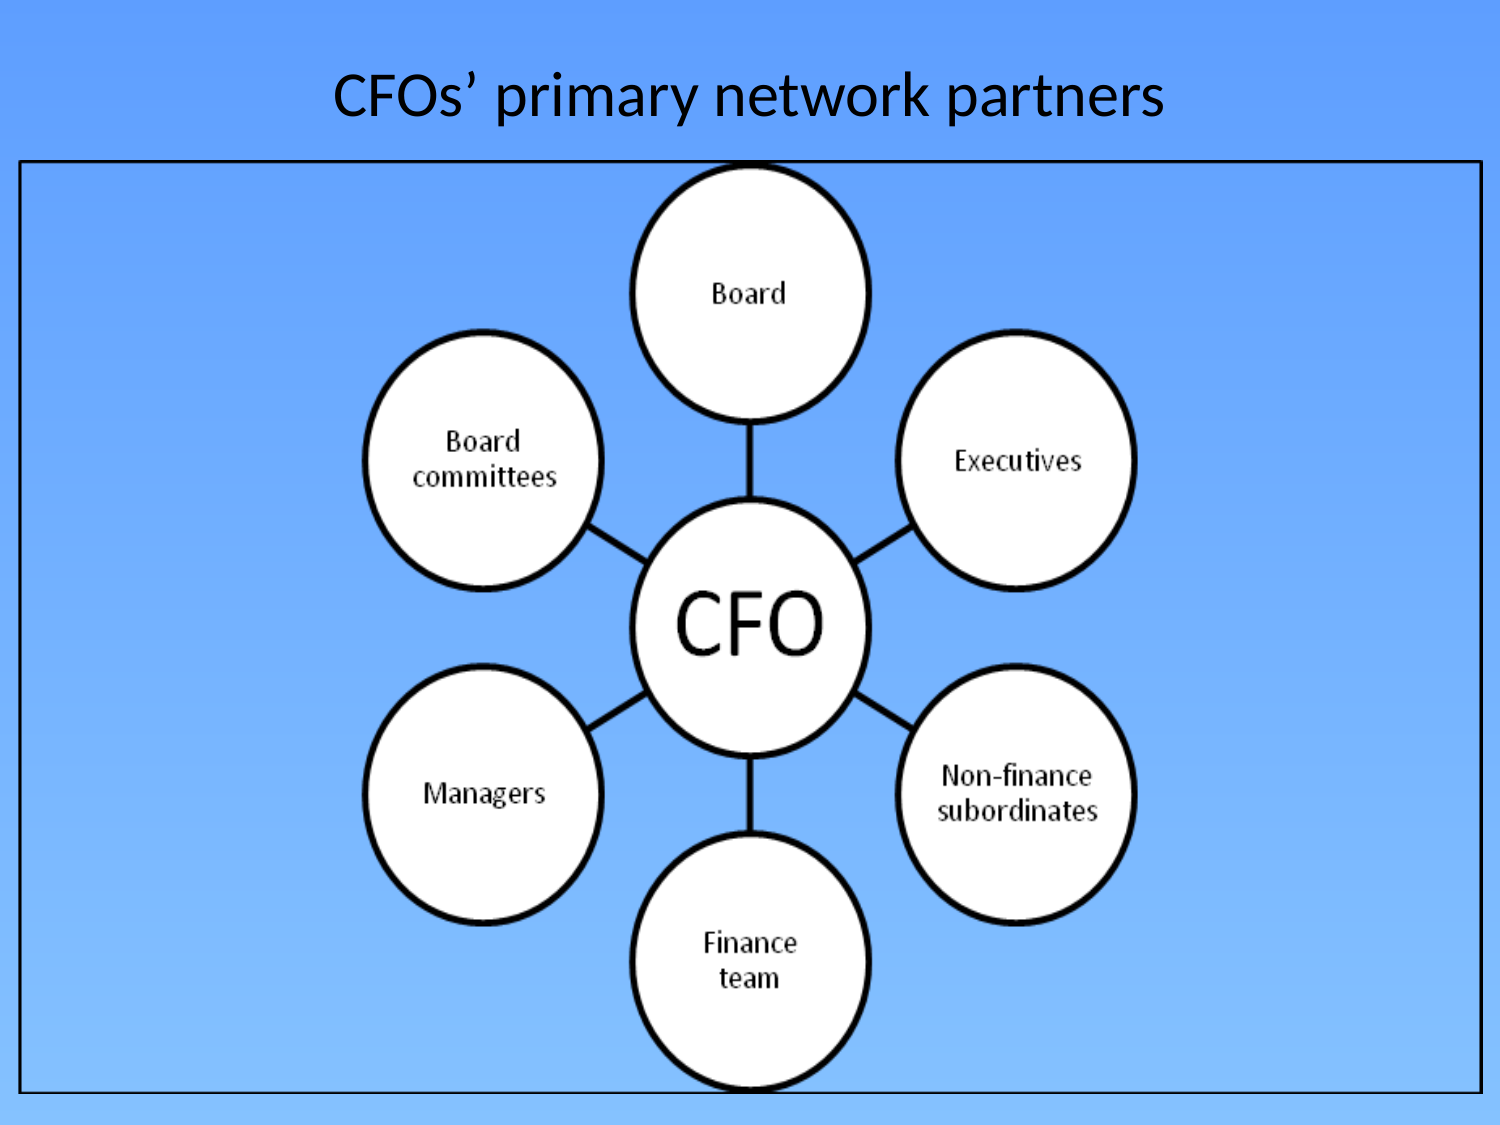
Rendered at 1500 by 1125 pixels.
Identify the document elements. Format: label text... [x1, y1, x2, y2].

title CFOs’ primary network partners [75, 45, 1425, 138]
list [17, 160, 1483, 1095]
